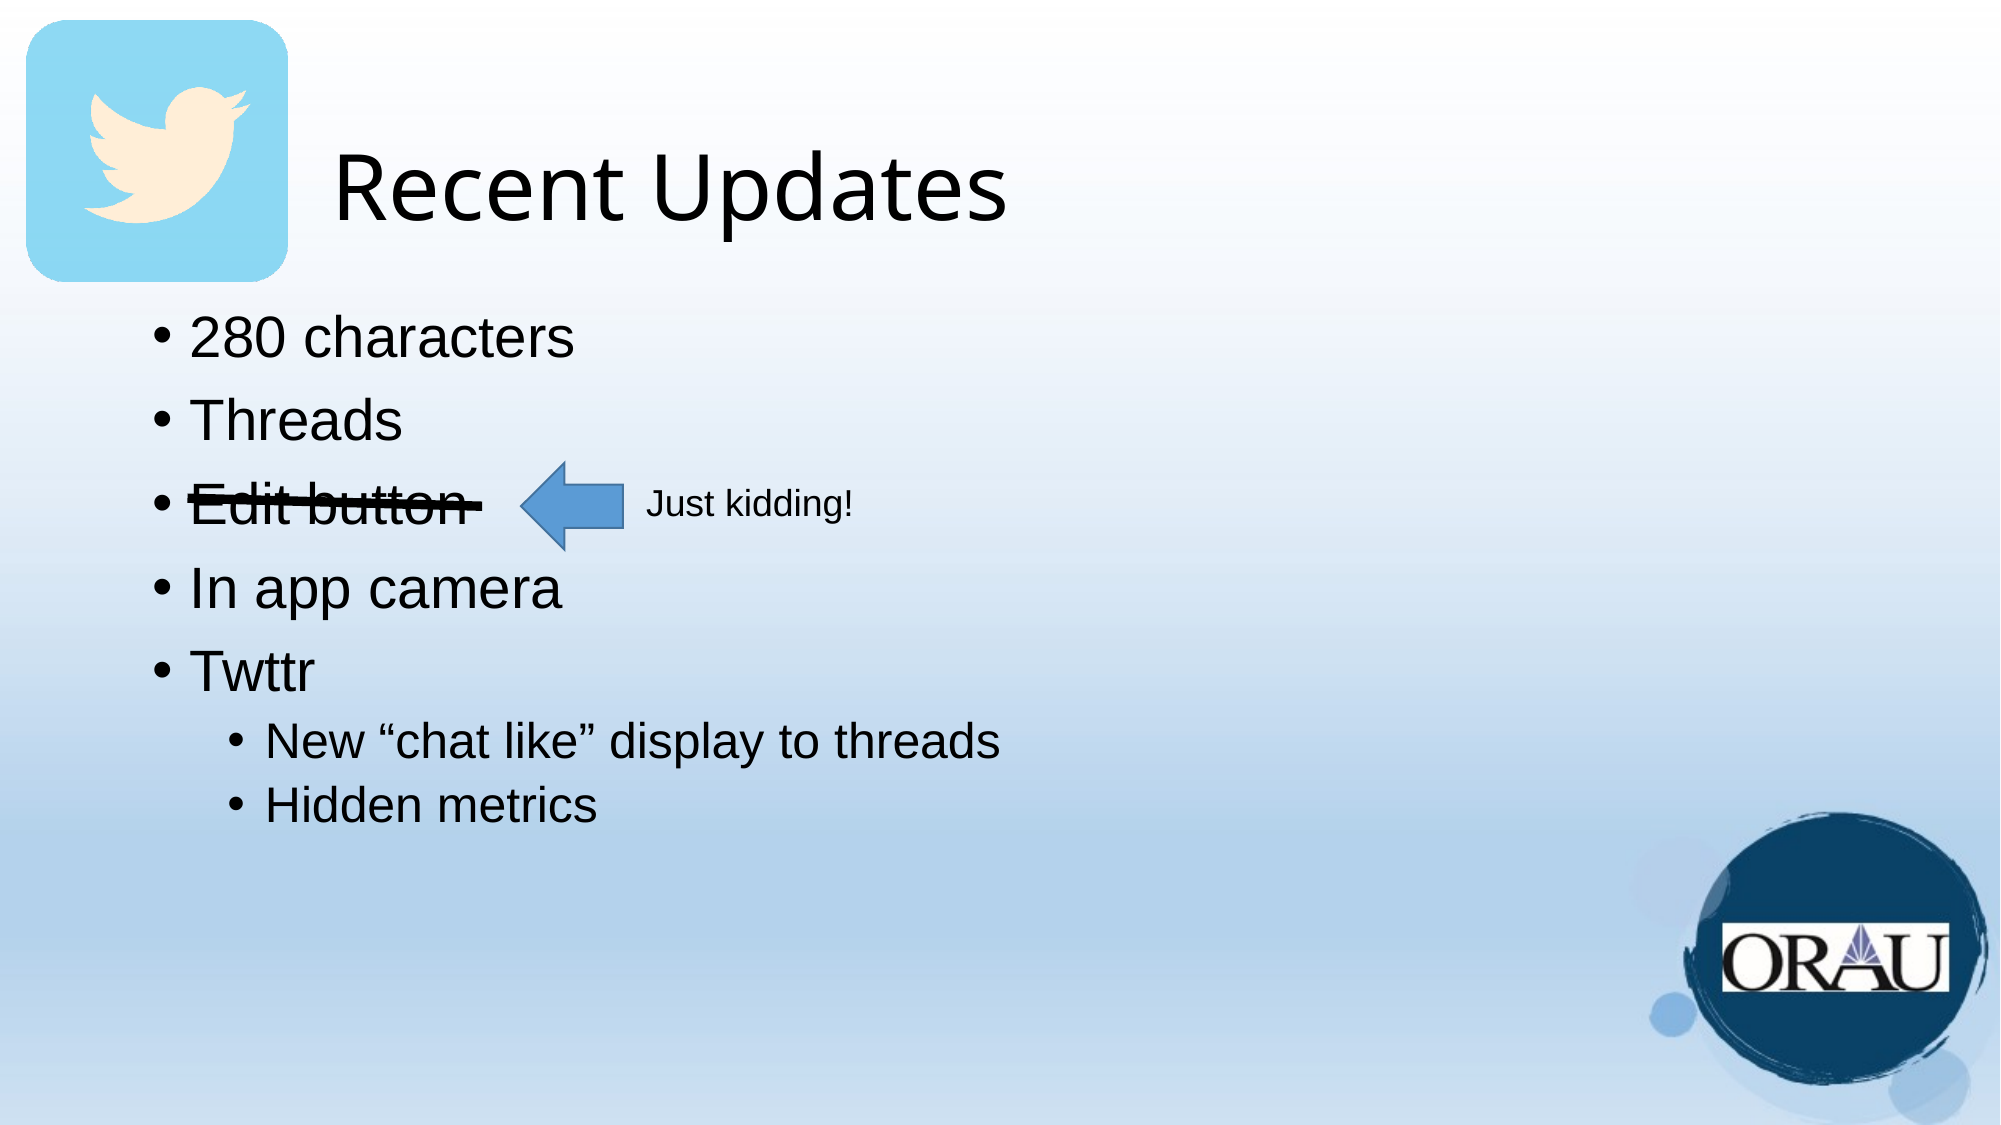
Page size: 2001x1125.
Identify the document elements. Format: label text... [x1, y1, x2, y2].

title Recent Updates [316, 82, 2000, 300]
picture [0, 0, 2001, 1125]
text_box Just kidding! [631, 471, 1076, 532]
text_box [519, 460, 624, 553]
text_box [187, 498, 483, 507]
list 280 characters Threads Edit button In app camera Twttr New “chat like” display to threads Hidden metrics [137, 299, 1863, 1014]
